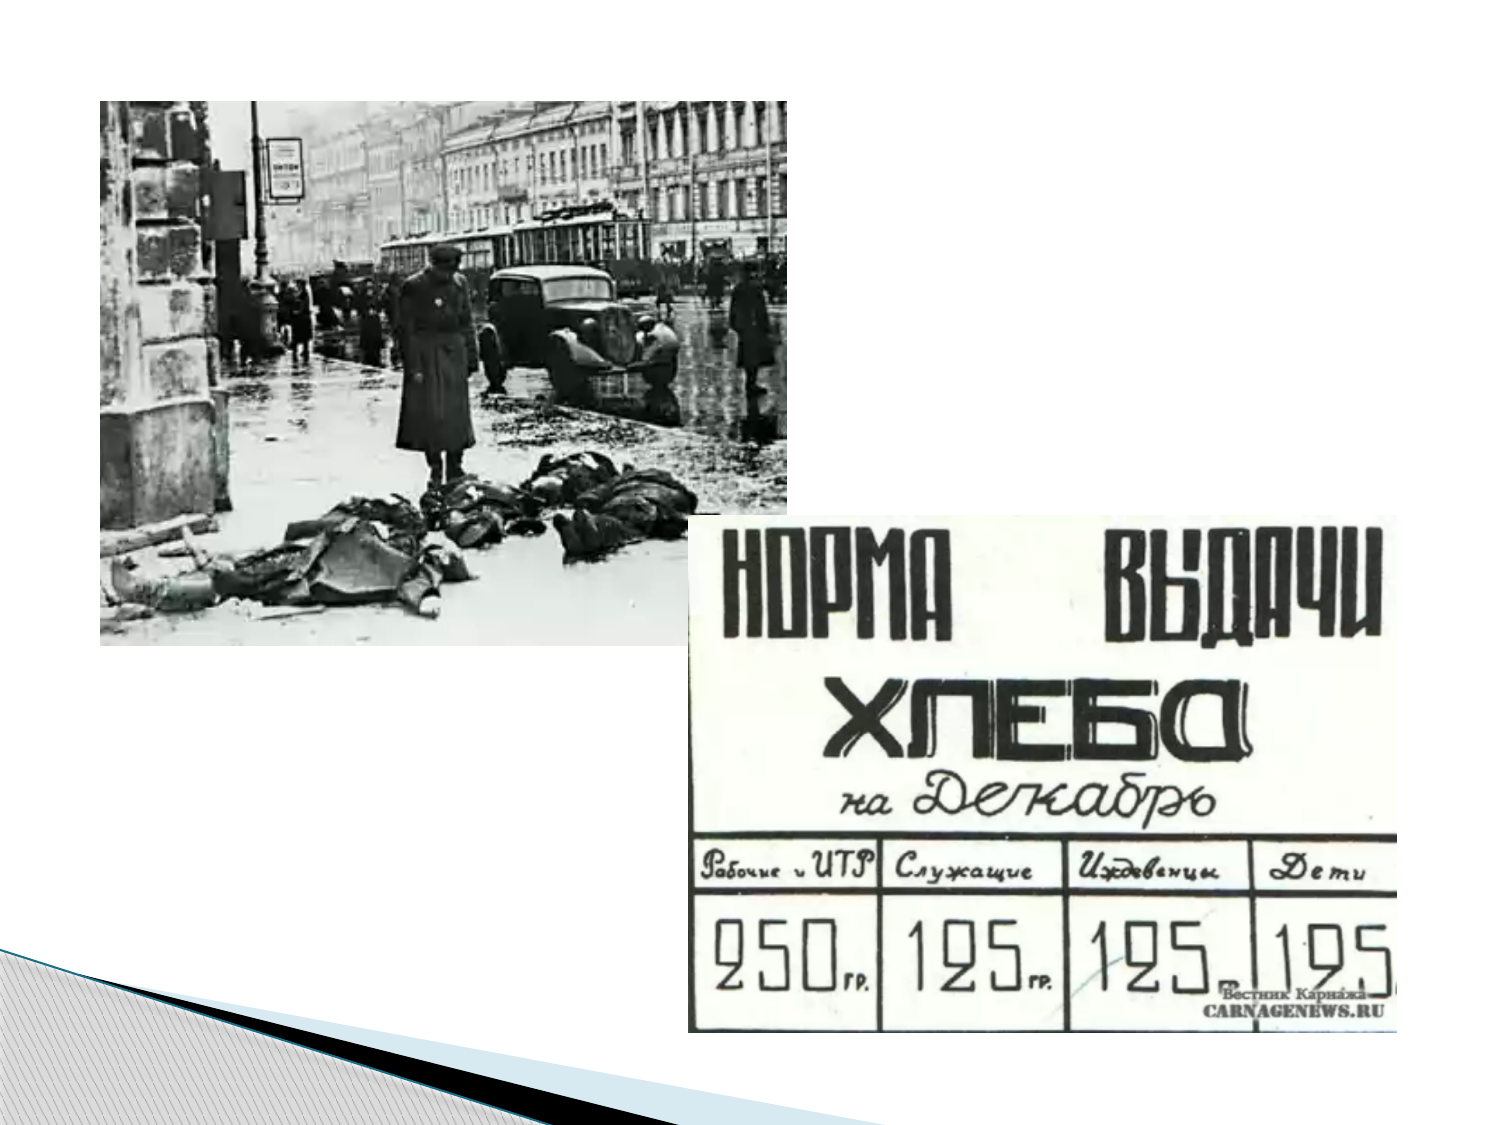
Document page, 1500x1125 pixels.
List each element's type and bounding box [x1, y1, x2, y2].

picture [100, 101, 1397, 1033]
